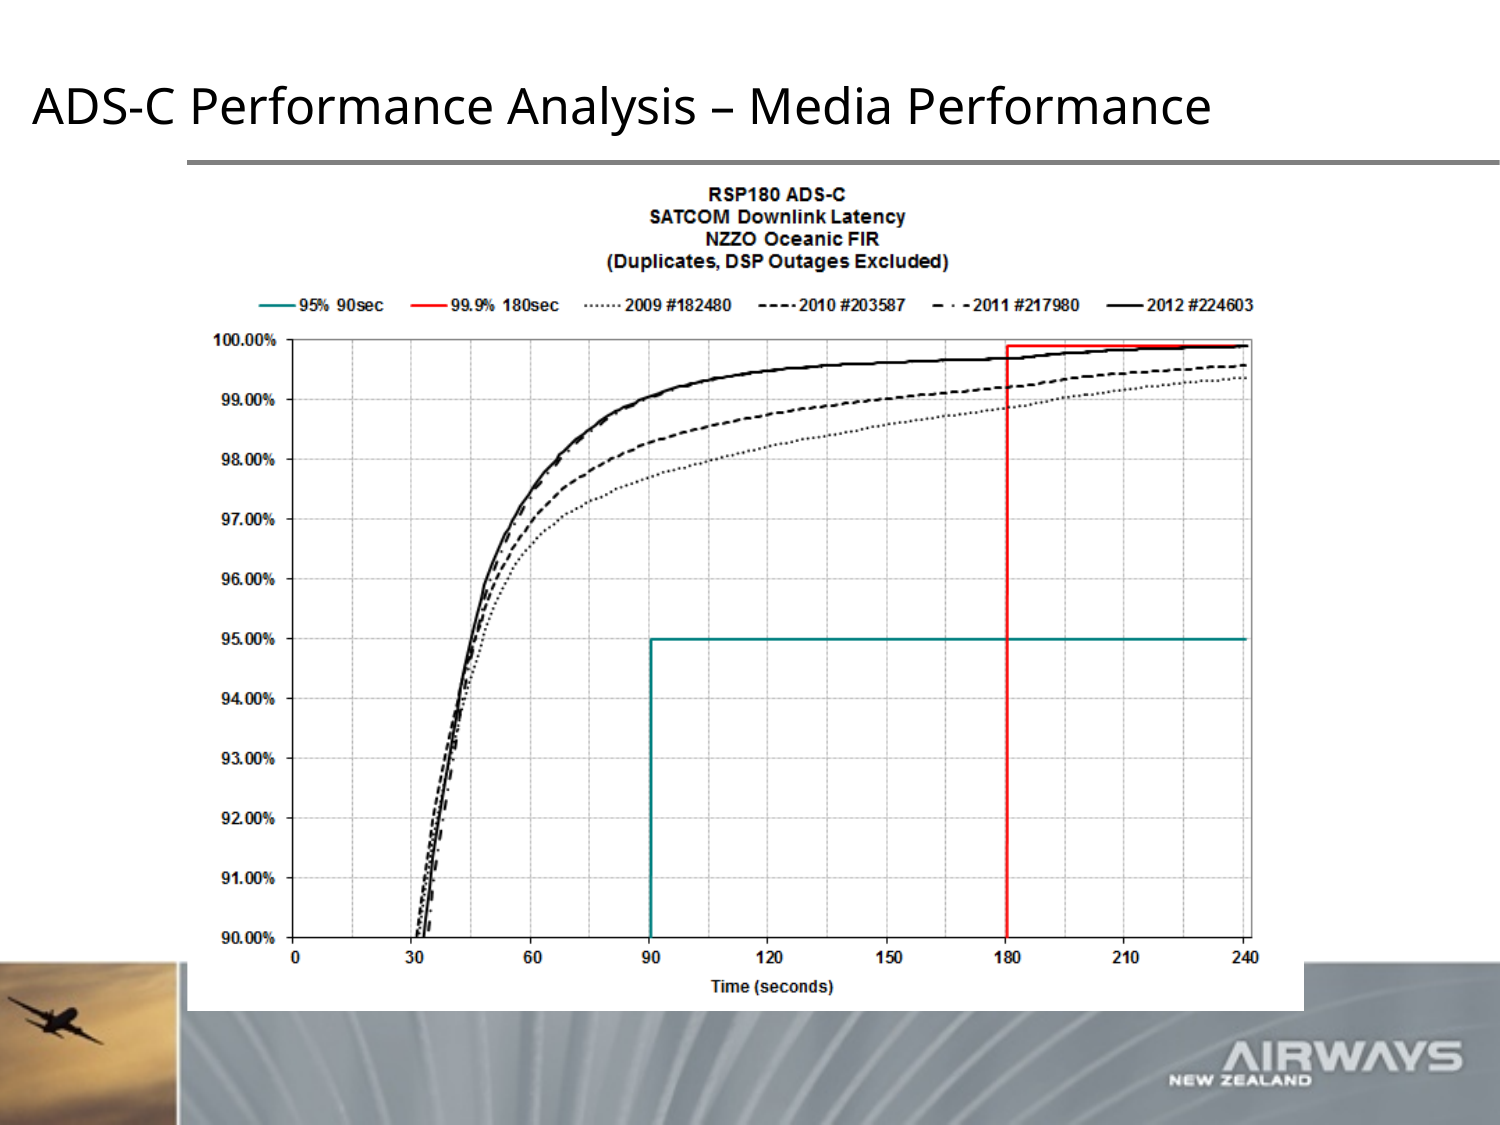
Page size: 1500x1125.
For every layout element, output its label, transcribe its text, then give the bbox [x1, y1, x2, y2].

picture [0, 172, 1500, 1125]
title ADS-C Performance Analysis – Media Performance [17, 47, 1476, 161]
